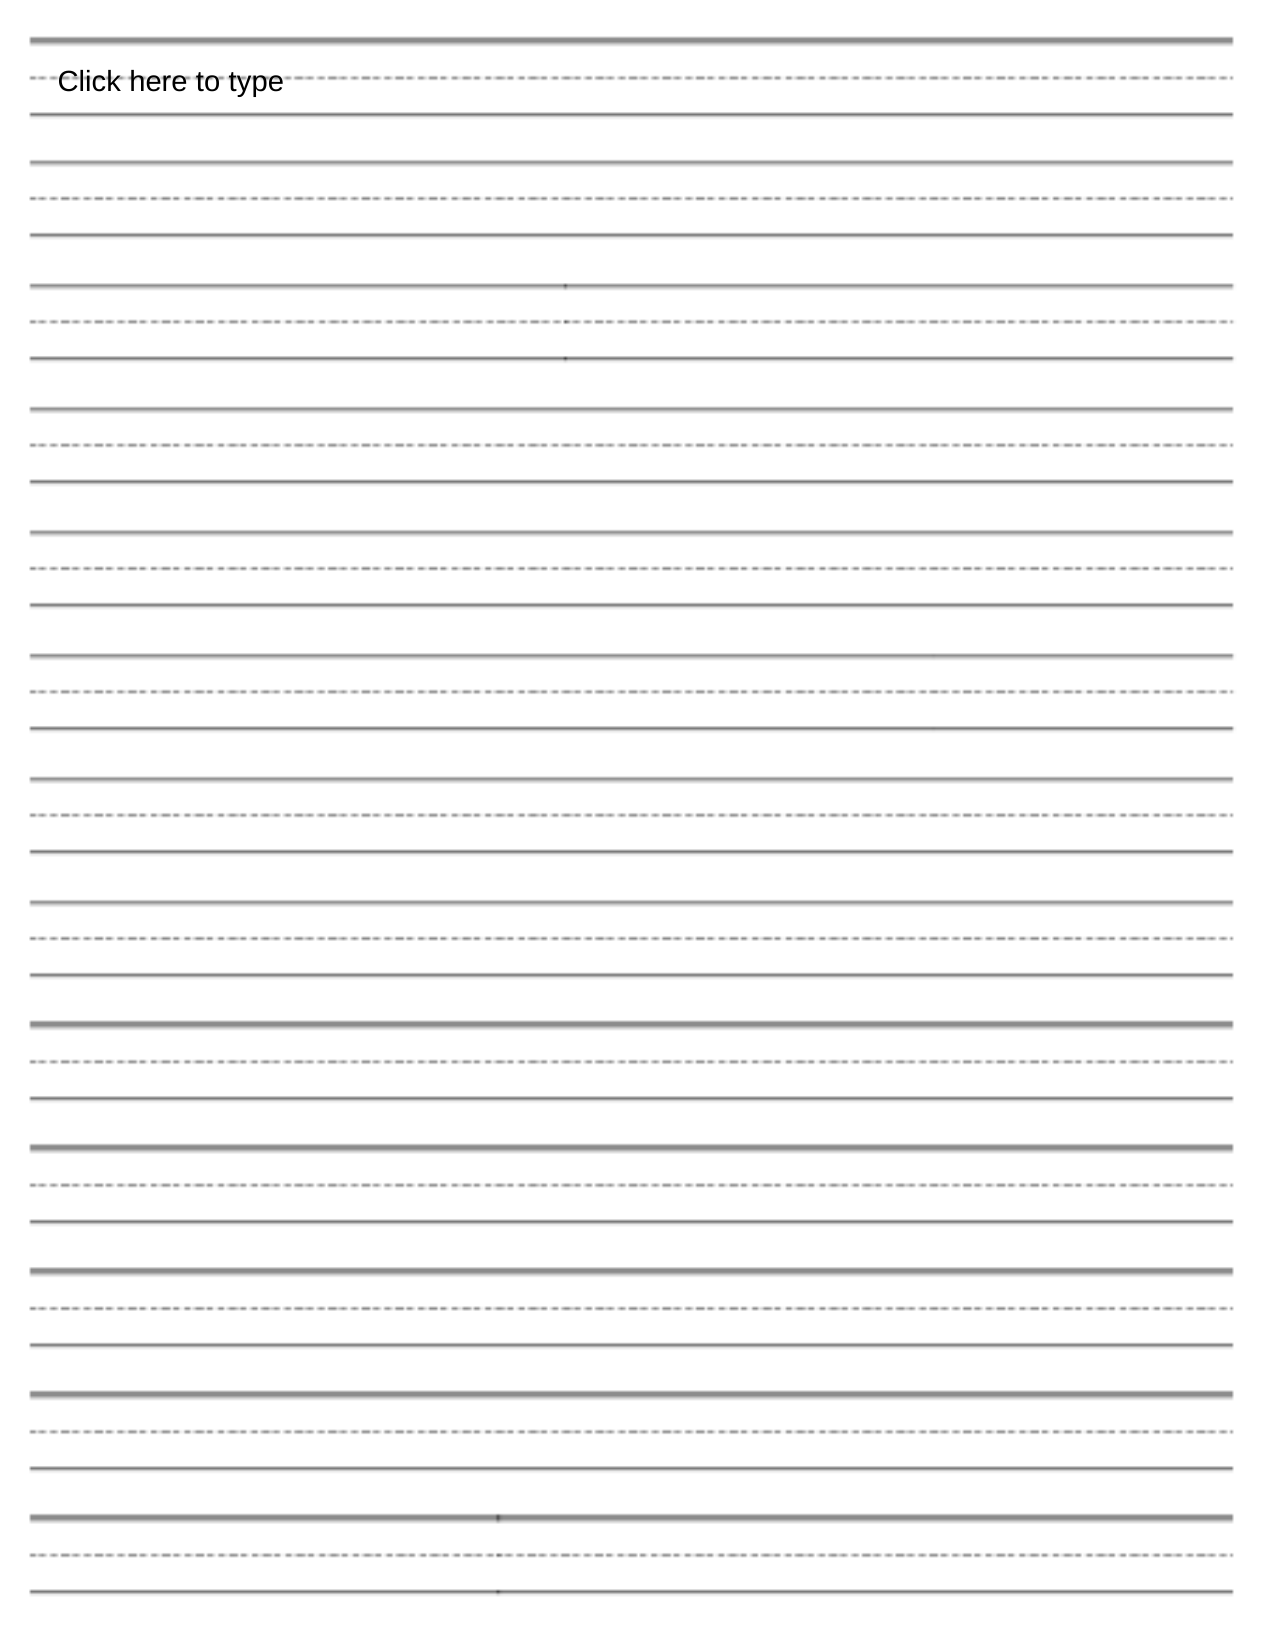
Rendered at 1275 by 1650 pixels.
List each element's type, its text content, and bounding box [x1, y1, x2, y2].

text_box Click here to type [42, 46, 1232, 1592]
picture [0, 0, 1275, 1650]
